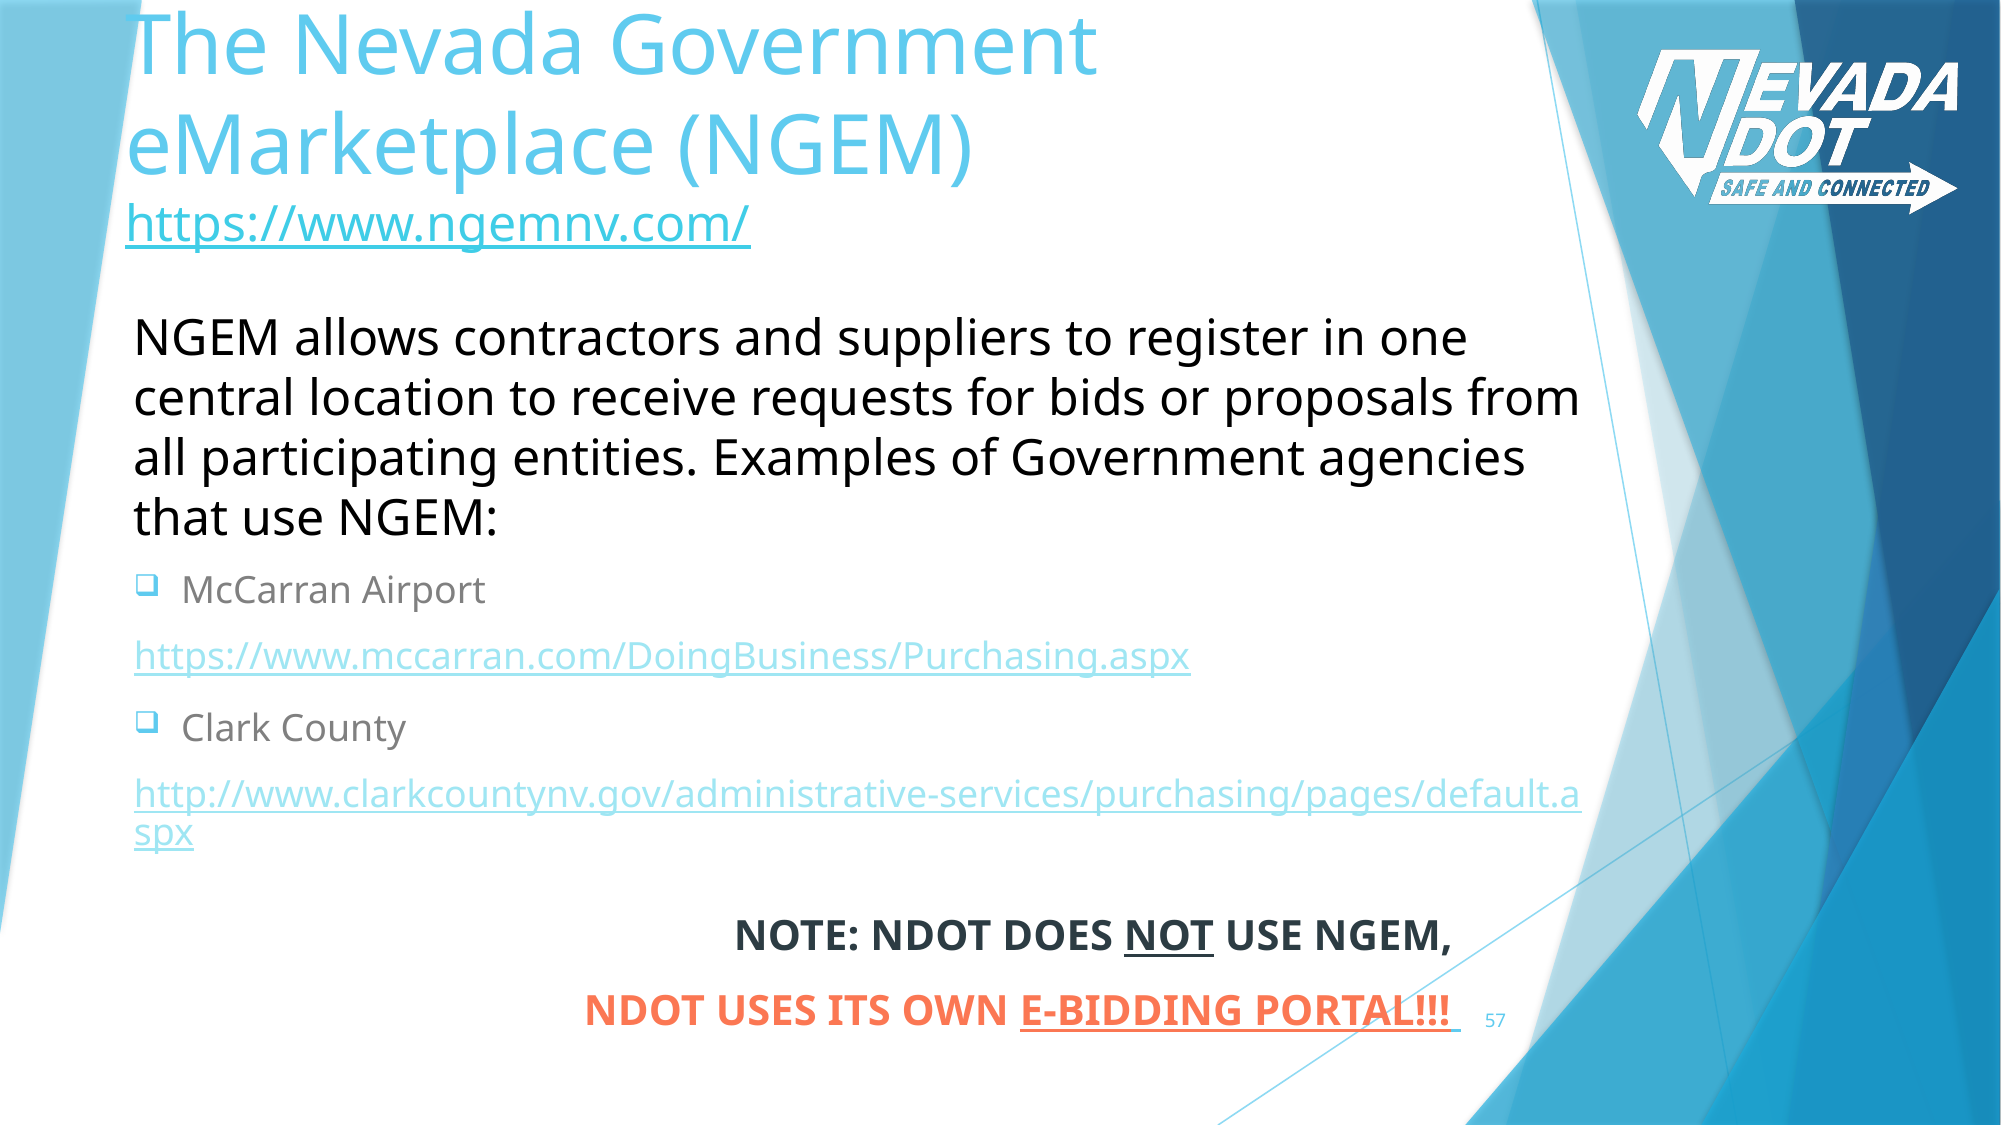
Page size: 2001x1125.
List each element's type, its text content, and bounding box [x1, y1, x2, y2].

picture [1616, 18, 1980, 254]
slide_number 57 [1409, 991, 1522, 1051]
subtitle NGEM allows contractors and suppliers to register in one central location to receive requests for bids or proposals from all participating entities. Examples of Government agencies that use NGEM: McCarran Airport https://www.mccarran.com/DoingBusiness/Purchasing.aspx Clark County http://www.clarkcountynv.gov/administrative-services/purchasing/pages/default.aspx NOTE: NDOT DOES NOT USE NGEM, NDOT USES ITS OWN E-BIDDING PORTAL!!! [119, 298, 1608, 1125]
title The Nevada Government eMarketplace (NGEM) https://www.ngemnv.com/ [109, 18, 1599, 327]
